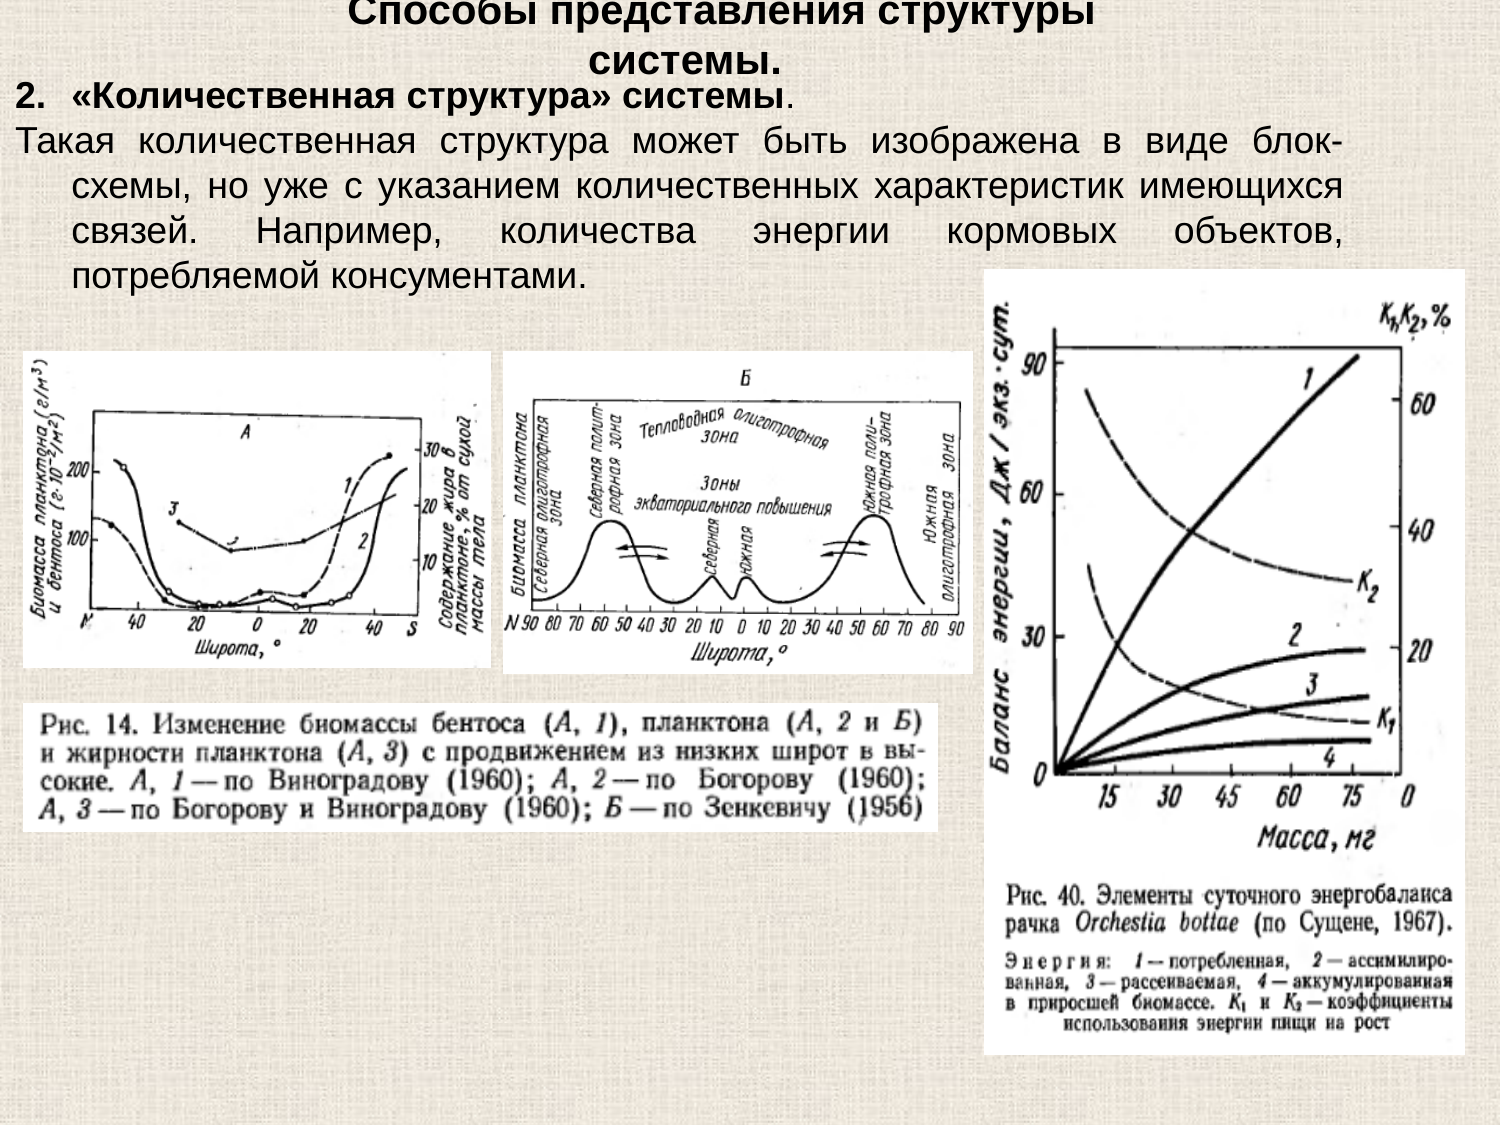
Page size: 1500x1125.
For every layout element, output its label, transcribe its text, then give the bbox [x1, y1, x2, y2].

picture [503, 350, 974, 675]
text_box Способы представления структуры системы. [192, 0, 1178, 66]
picture [22, 350, 492, 669]
text_box «Количественная структура» системы. Такая количественная структура может быть изображена в виде блок-схемы, но уже с указанием количественных характеристик имеющихся связей. Например, количества энергии кормовых объектов, потребляемой консументами. [0, 63, 1360, 1024]
picture [22, 702, 939, 833]
picture [983, 268, 1465, 1056]
